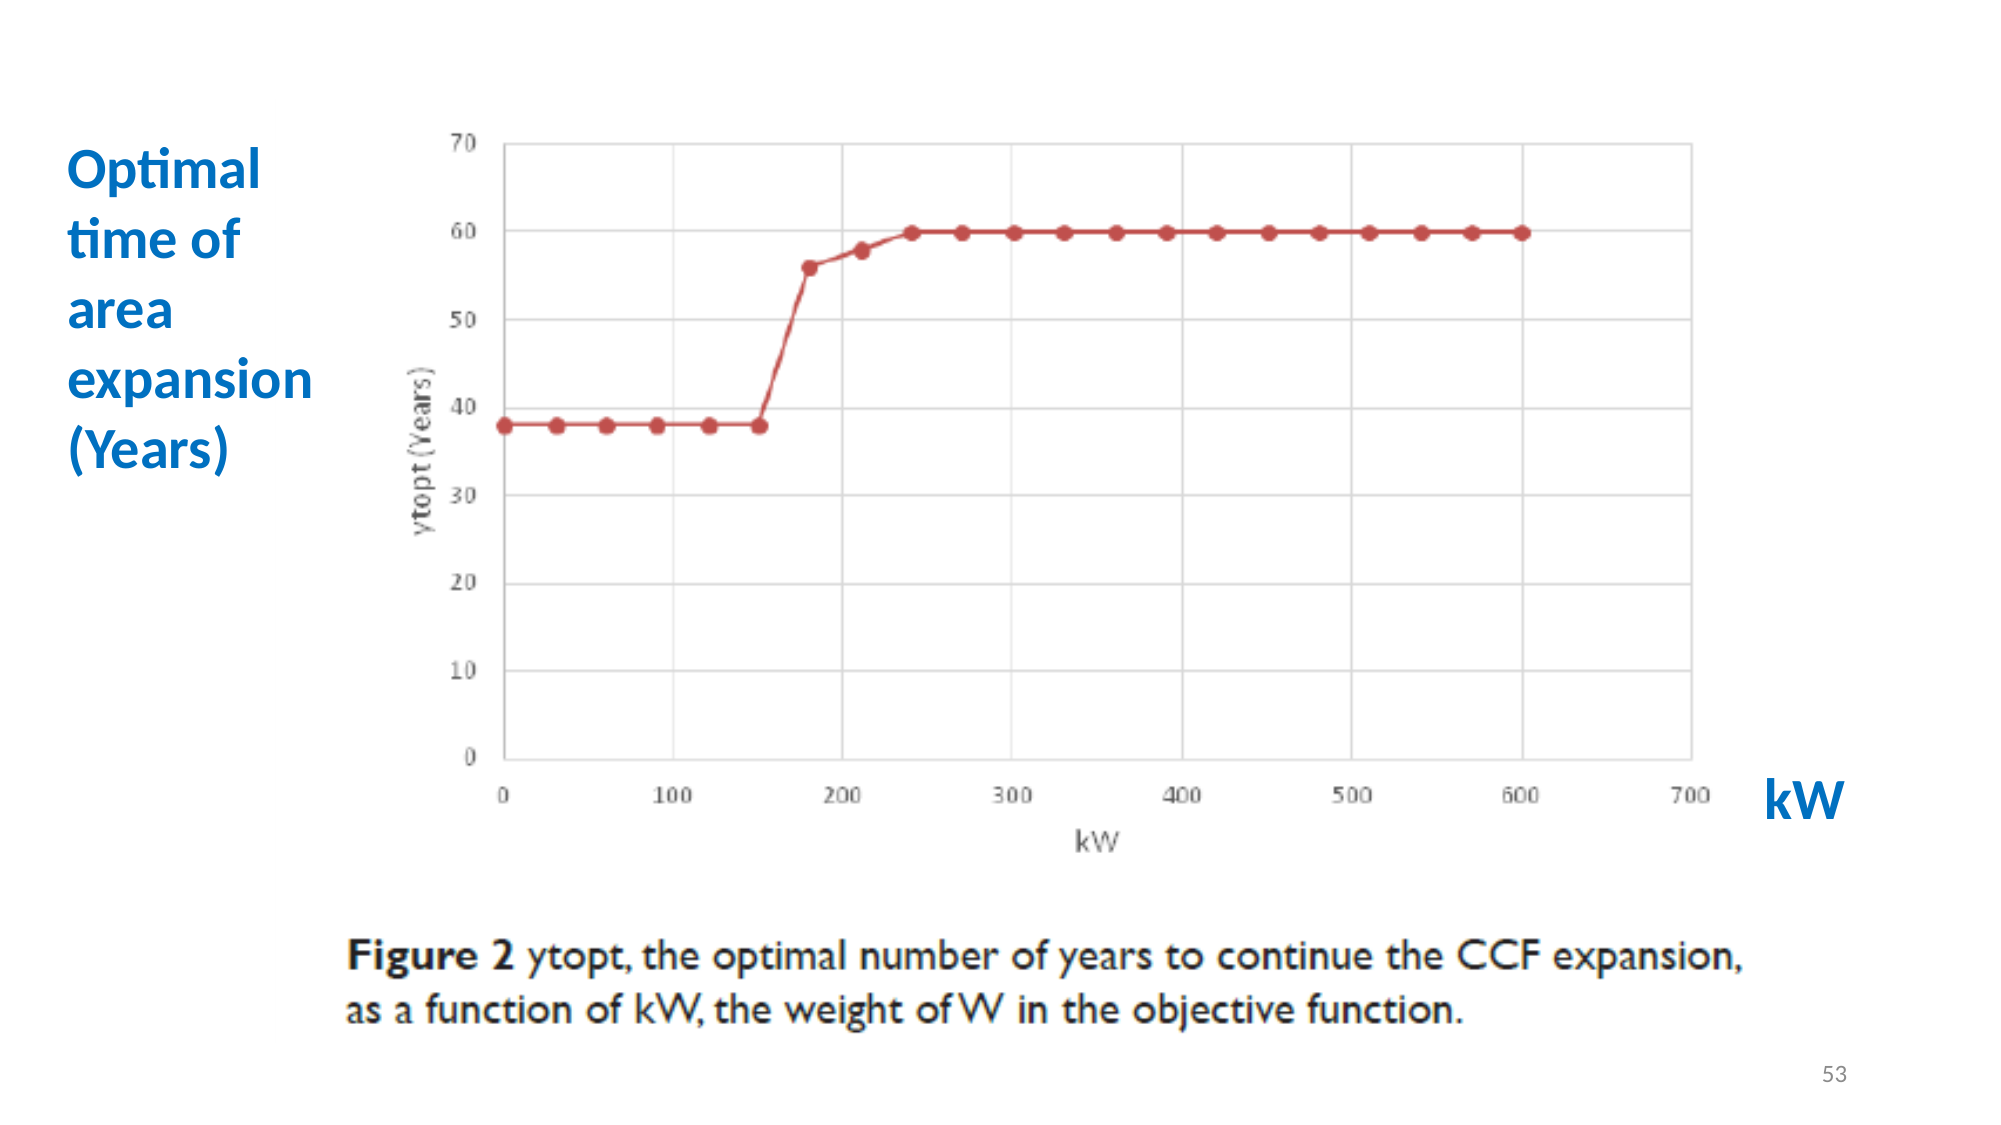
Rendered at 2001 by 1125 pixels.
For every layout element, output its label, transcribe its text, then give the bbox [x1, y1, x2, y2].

text_box Optimal time of area expansion (Years) [52, 122, 274, 488]
picture [274, 99, 1769, 1043]
slide_number 53 [1412, 1042, 1863, 1103]
text_box kW [1769, 754, 1915, 839]
